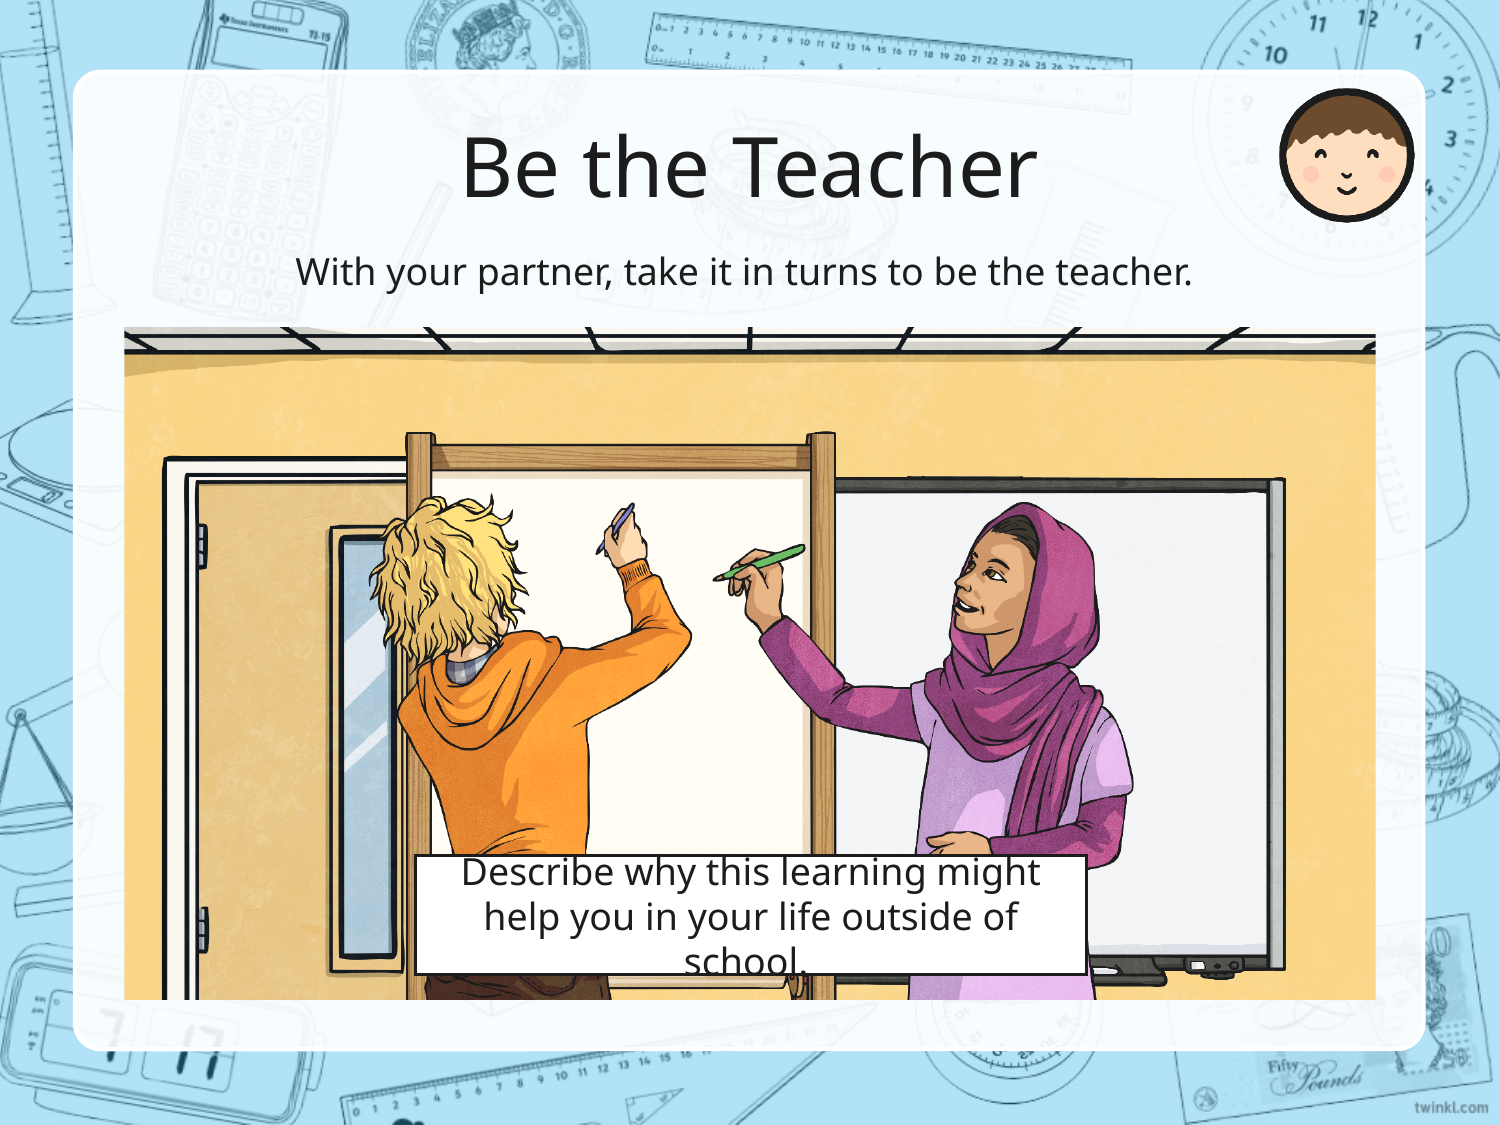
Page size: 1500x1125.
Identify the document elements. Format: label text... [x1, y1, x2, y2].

picture [0, 0, 1500, 1125]
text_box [124, 327, 1376, 1000]
text_box Be the Teacher [459, 114, 1041, 215]
text_box With your partner, take it in turns to be the teacher. [123, 236, 1376, 305]
